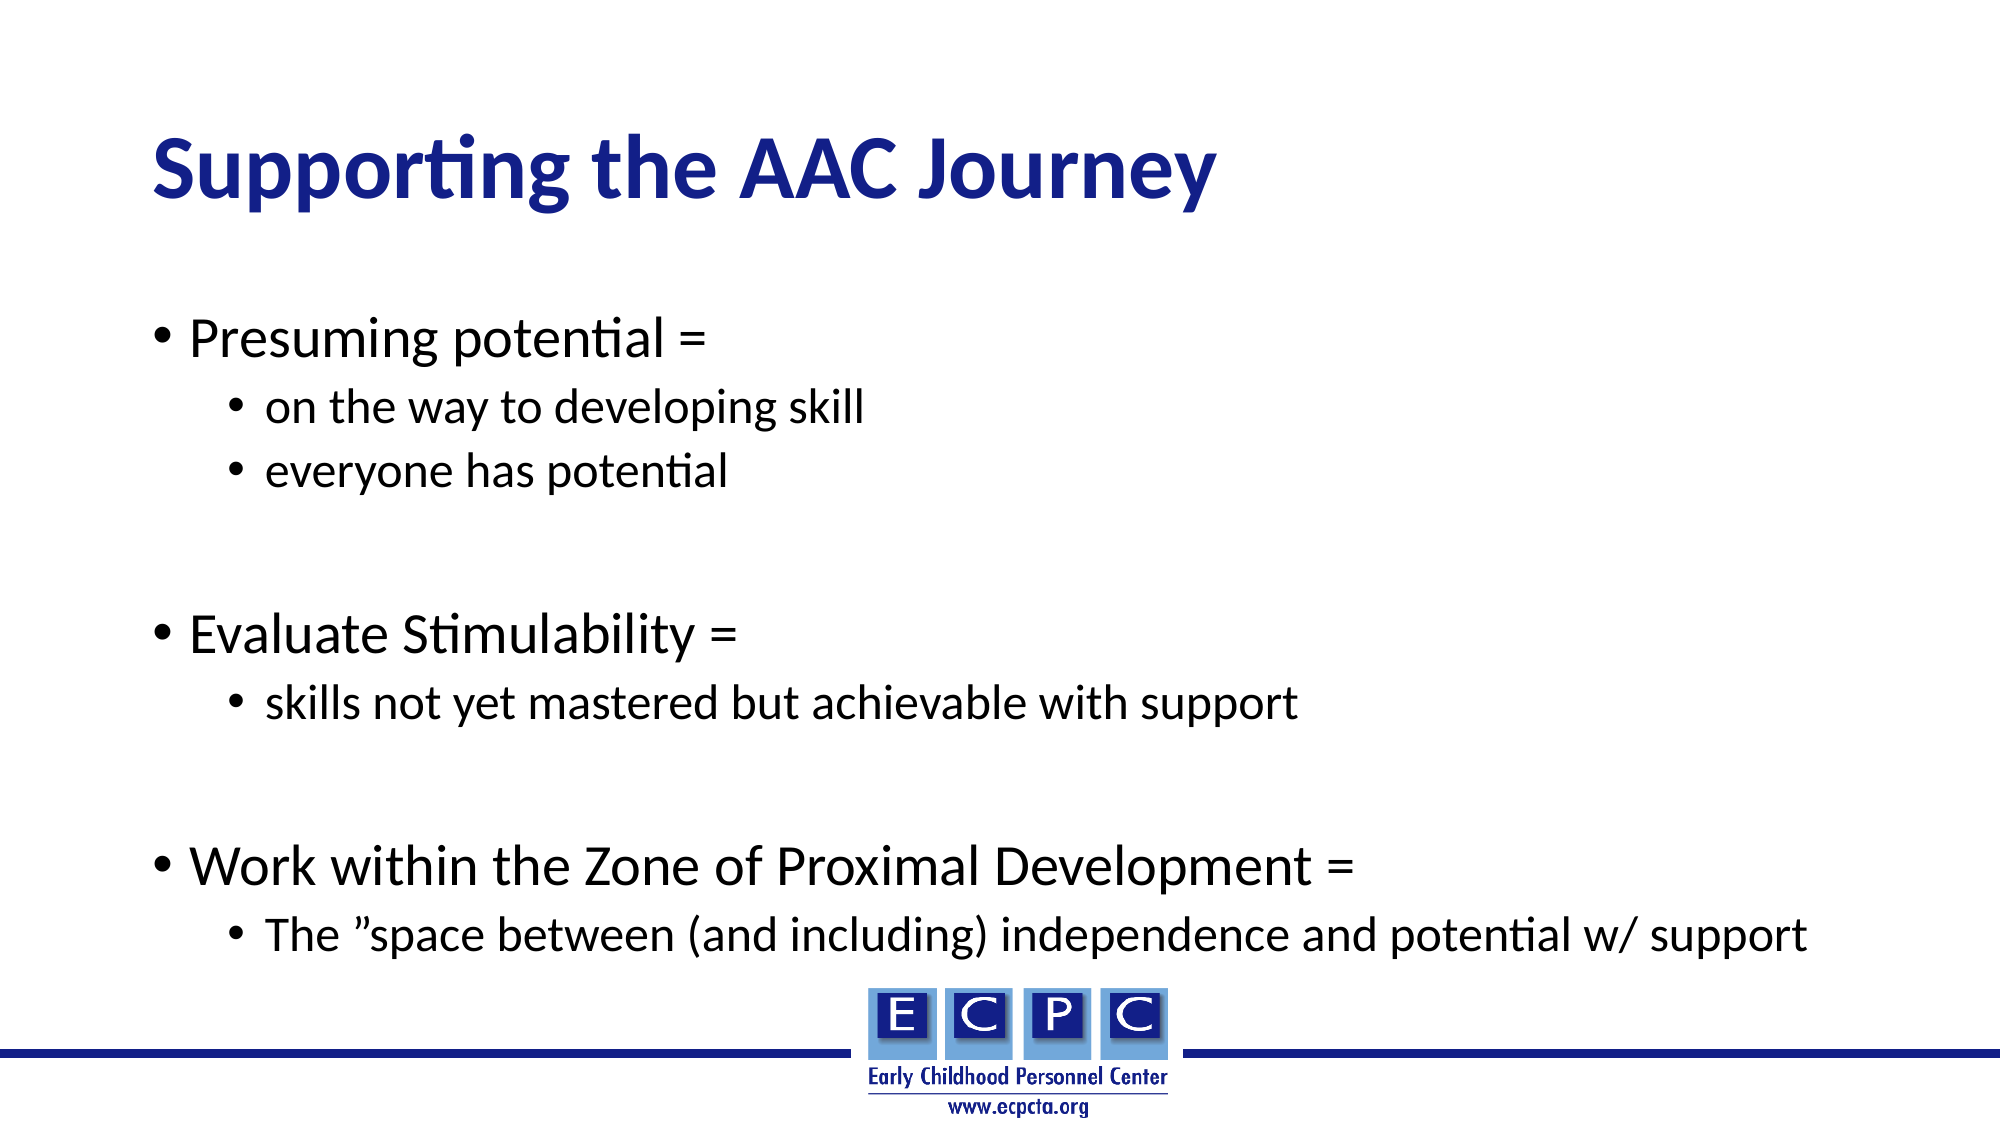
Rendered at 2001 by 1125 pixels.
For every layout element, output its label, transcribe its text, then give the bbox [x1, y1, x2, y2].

list Presuming potential = on the way to developing skill everyone has potential Evaluate Stimulability = skills not yet mastered but achievable with support Work within the Zone of Proximal Development = The ”space between (and including) independence and potential w/ support [137, 299, 1863, 1014]
picture [868, 1014, 1168, 1118]
title Supporting the AAC Journey [137, 59, 1863, 278]
